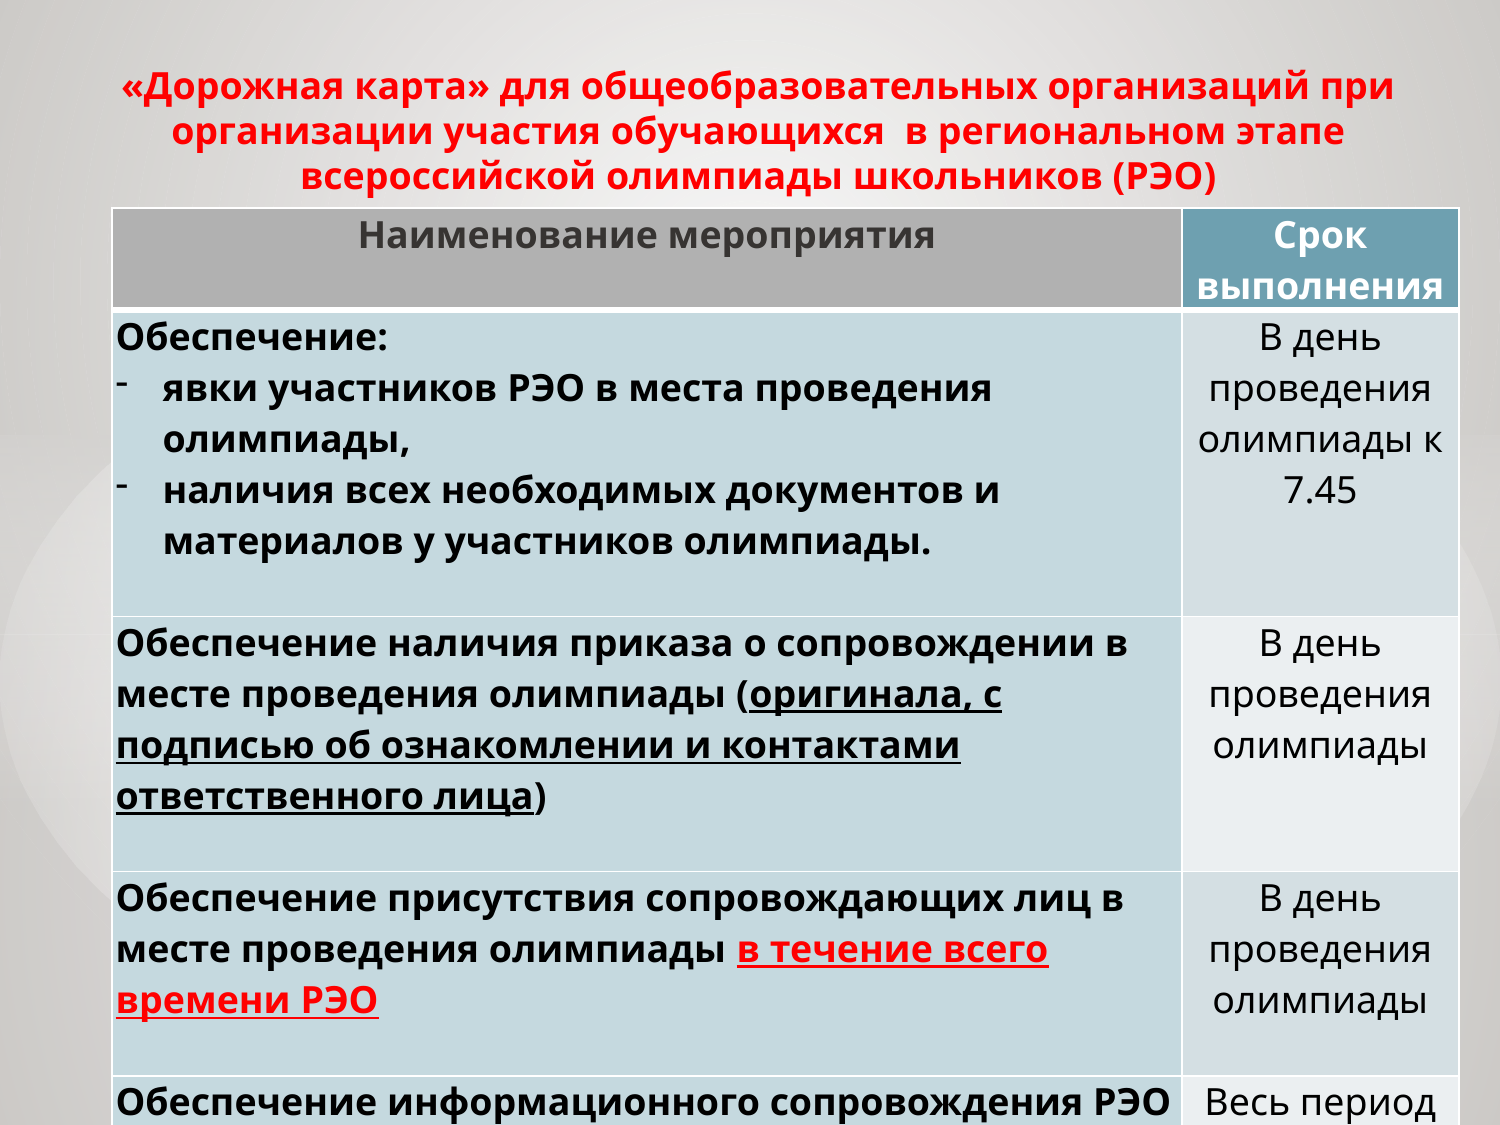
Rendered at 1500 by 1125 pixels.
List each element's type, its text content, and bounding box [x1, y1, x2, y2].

title «Дорожная карта» для общеобразовательных организаций при организации участия обучающихся в региональном этапе всероссийской олимпиады школьников (РЭО) [53, 54, 1436, 197]
table_cell Весь период проведения РЭО [1183, 1077, 1458, 1125]
table_cell Обеспечение наличия приказа о сопровождении в месте проведения олимпиады (оригинала, с подписью об ознакомлении и контактами ответственного лица) [113, 617, 1181, 871]
table_cell Обеспечение присутствия сопровождающих лиц в месте проведения олимпиады в течение всего времени РЭО [113, 872, 1181, 1075]
table_header Срок выполнения [1183, 209, 1458, 307]
table_cell В день проведения олимпиады [1183, 872, 1458, 1075]
table_cell Обеспечение: явки участников РЭО в места проведения олимпиады, наличия всех необходимых документов и материалов у участников олимпиады. [113, 313, 1181, 616]
table_cell Обеспечение информационного сопровождения РЭО [113, 1077, 1181, 1125]
table_header Наименование мероприятия [113, 209, 1181, 307]
table_cell В день проведения олимпиады [1183, 617, 1458, 871]
table_cell В день проведения олимпиады к 7.45 [1183, 313, 1458, 616]
